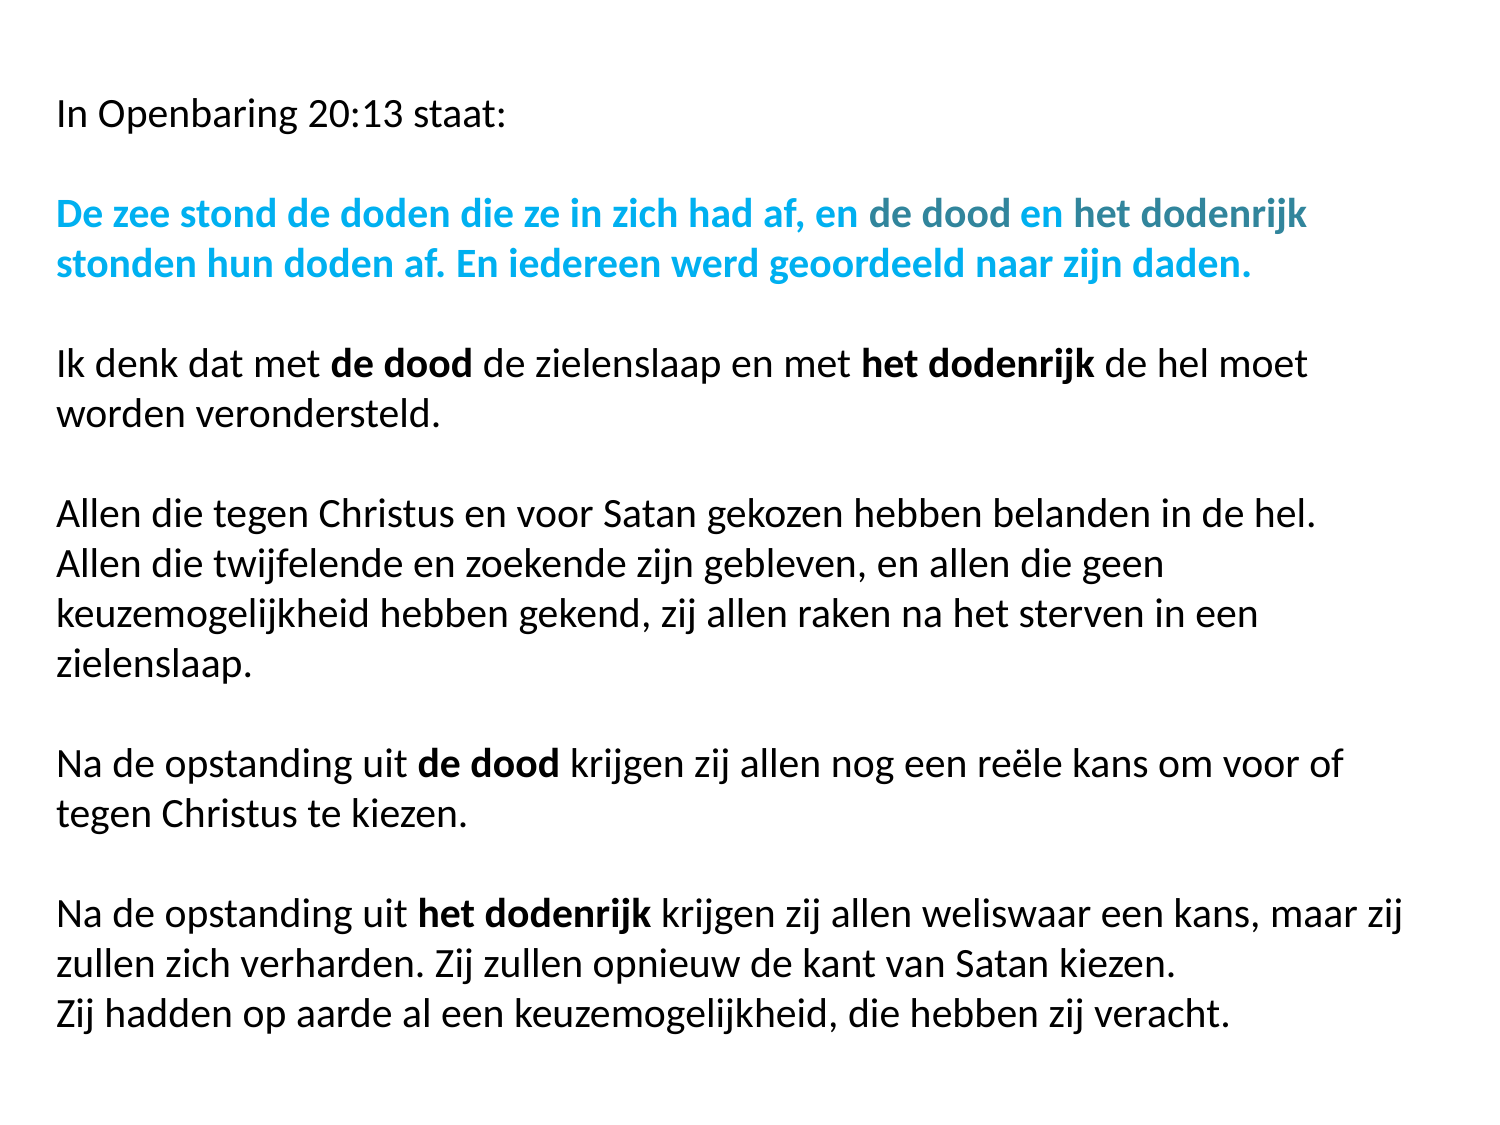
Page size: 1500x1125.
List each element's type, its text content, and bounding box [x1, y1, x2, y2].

text_box In Openbaring 20:13 staat: De zee stond de doden die ze in zich had af, en de dood en het dodenrijk stonden hun doden af. En iedereen werd geoordeeld naar zijn daden. Ik denk dat met de dood de zielenslaap en met het dodenrijk de hel moet worden verondersteld. Allen die tegen Christus en voor Satan gekozen hebben belanden in de hel. Allen die twijfelende en zoekende zijn gebleven, en allen die geen keuzemogelijkheid hebben gekend, zij allen raken na het sterven in een zielenslaap. Na de opstanding uit de dood krijgen zij allen nog een reële kans om voor of tegen Christus te kiezen. Na de opstanding uit het dodenrijk krijgen zij allen weliswaar een kans, maar zij zullen zich verharden. Zij zullen opnieuw de kant van Satan kiezen. Zij hadden op aarde al een keuzemogelijkheid, die hebben zij veracht. [41, 78, 1459, 1044]
